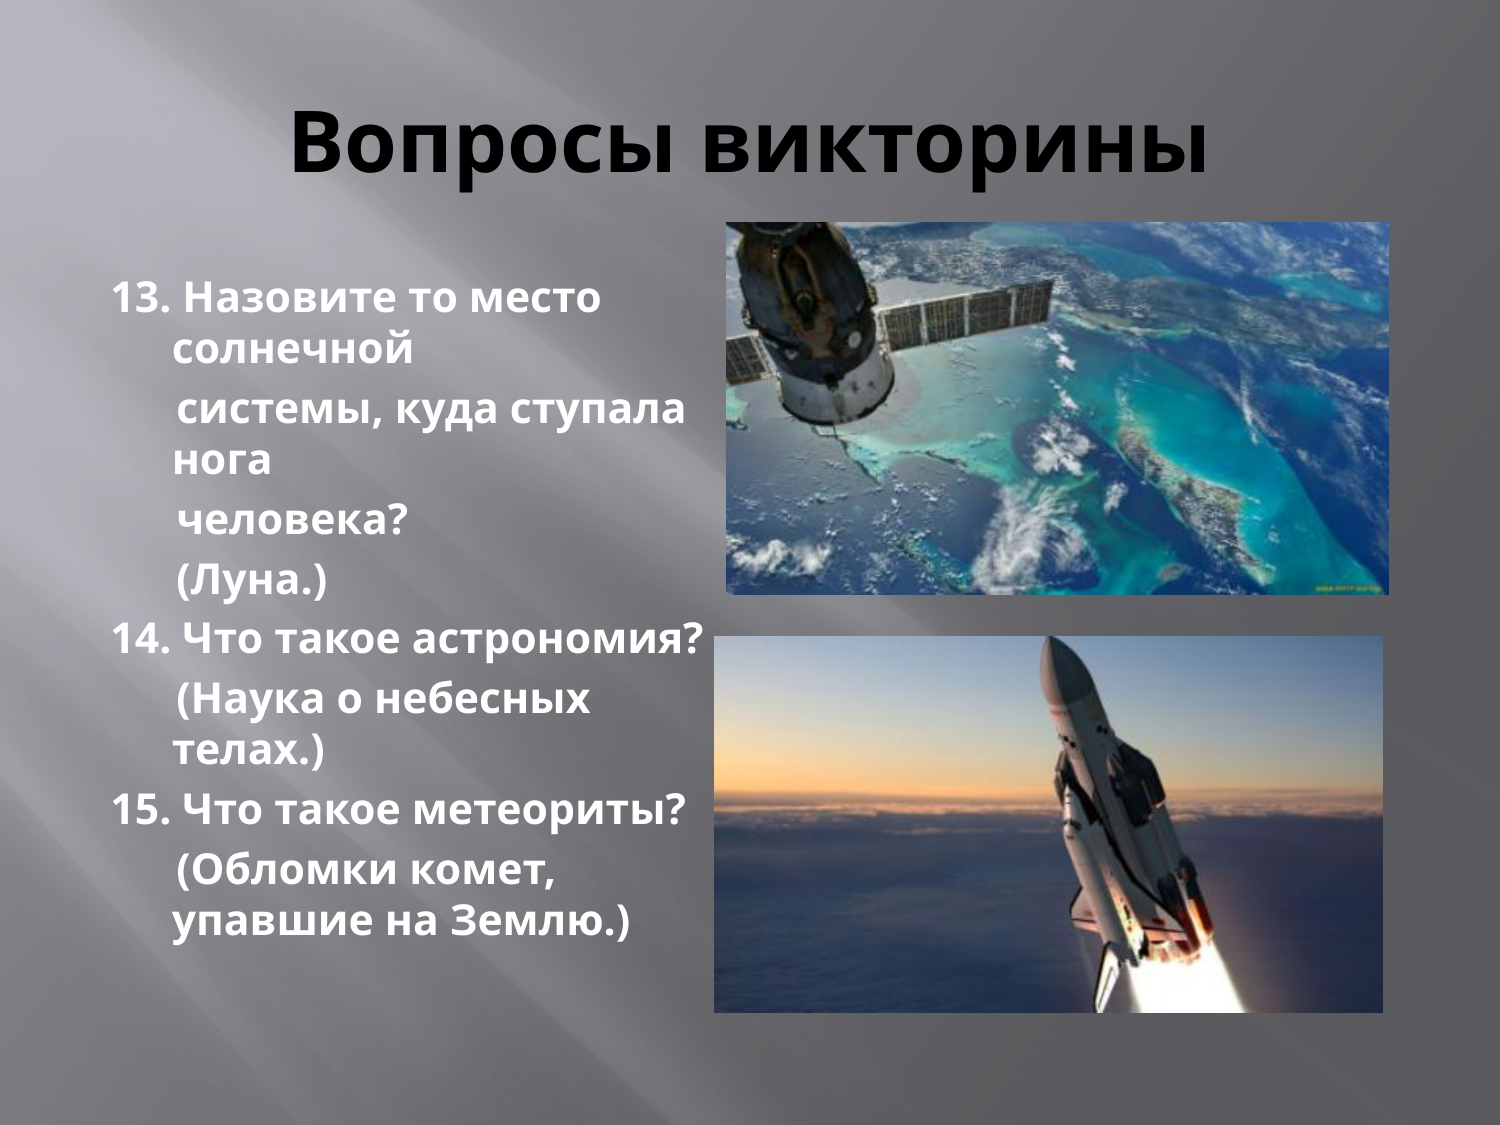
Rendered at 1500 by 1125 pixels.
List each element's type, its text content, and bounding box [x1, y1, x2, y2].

picture [714, 636, 1384, 1013]
title Вопросы викторины [75, 45, 1425, 233]
list 13. Назовите то место солнечной системы, куда ступала нога человека? (Луна.) 14. Что такое астрономия? (Наука о небесных телах.) 15. Что такое метеориты? (Обломки комет, упавшие на Землю.) [75, 262, 738, 1005]
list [726, 222, 1390, 596]
